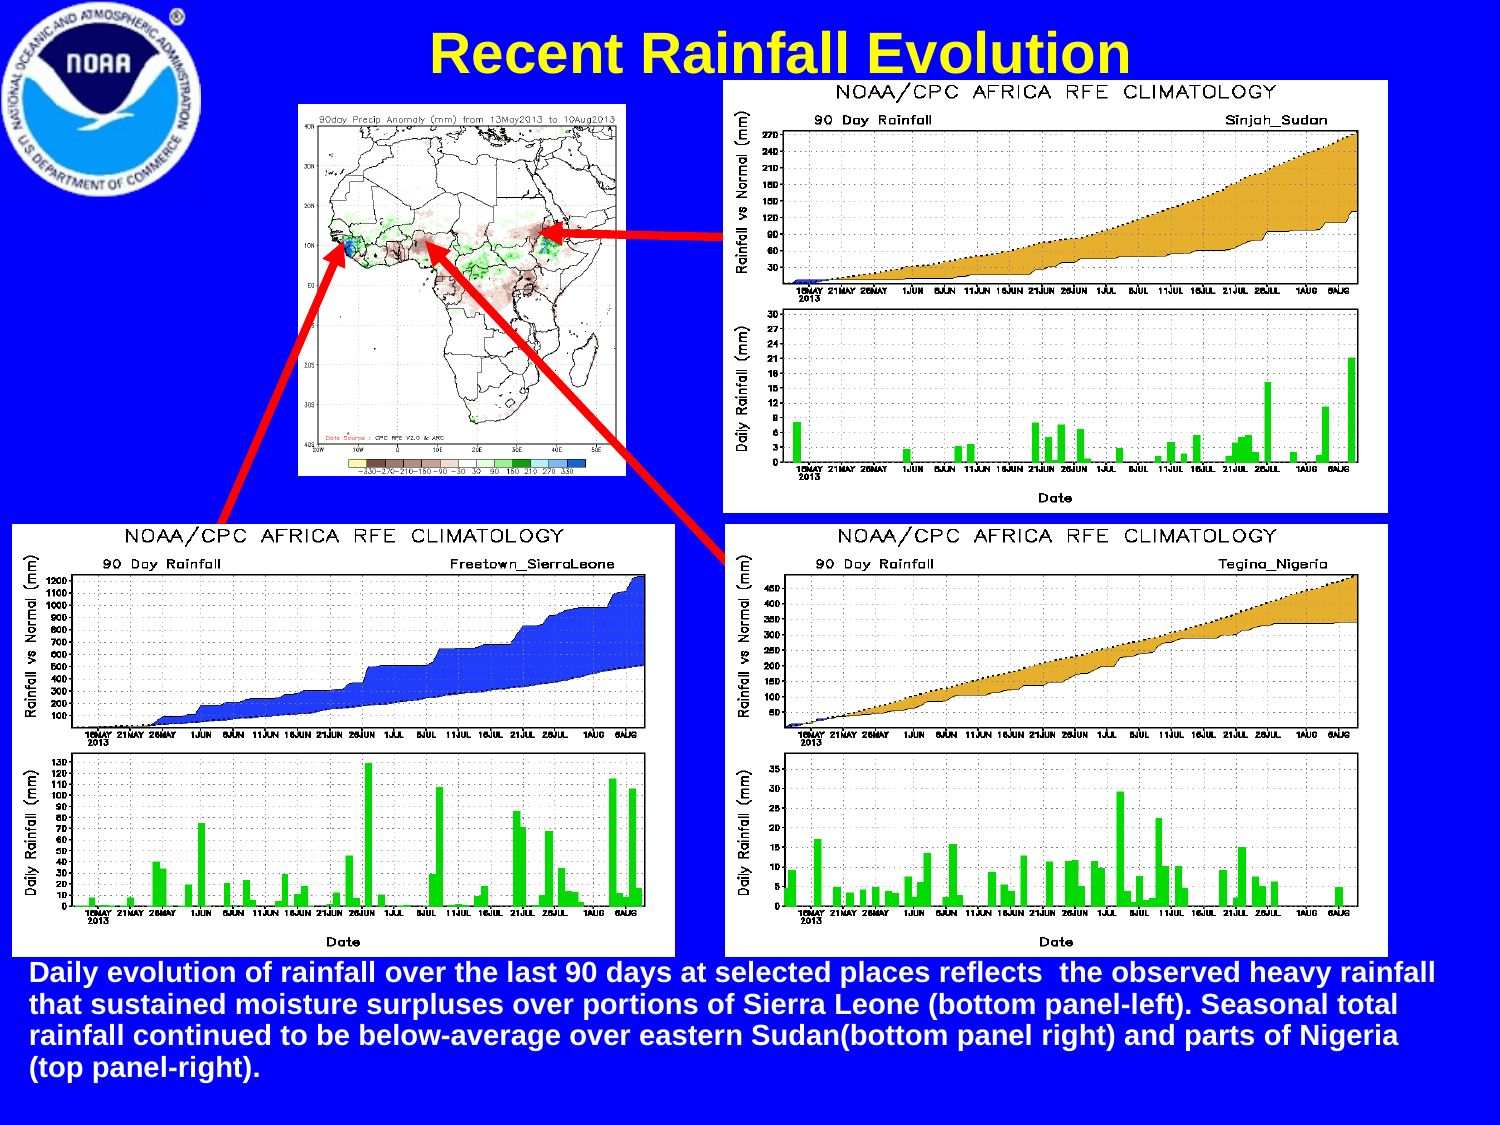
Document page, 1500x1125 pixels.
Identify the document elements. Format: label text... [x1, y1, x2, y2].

text_box Recent Rainfall Evolution [287, 0, 1275, 100]
text_box Daily evolution of rainfall over the last 90 days at selected places reflects the observed heavy rainfall that sustained moisture surpluses over portions of Sierra Leone (bottom panel-left). Seasonal total rainfall continued to be below-average over eastern Sudan(bottom panel right) and parts of Nigeria (top panel-right). [13, 949, 1479, 1091]
picture [12, 524, 675, 957]
picture [298, 104, 626, 476]
picture [723, 80, 1388, 513]
picture [0, 0, 200, 200]
picture [724, 524, 1388, 957]
